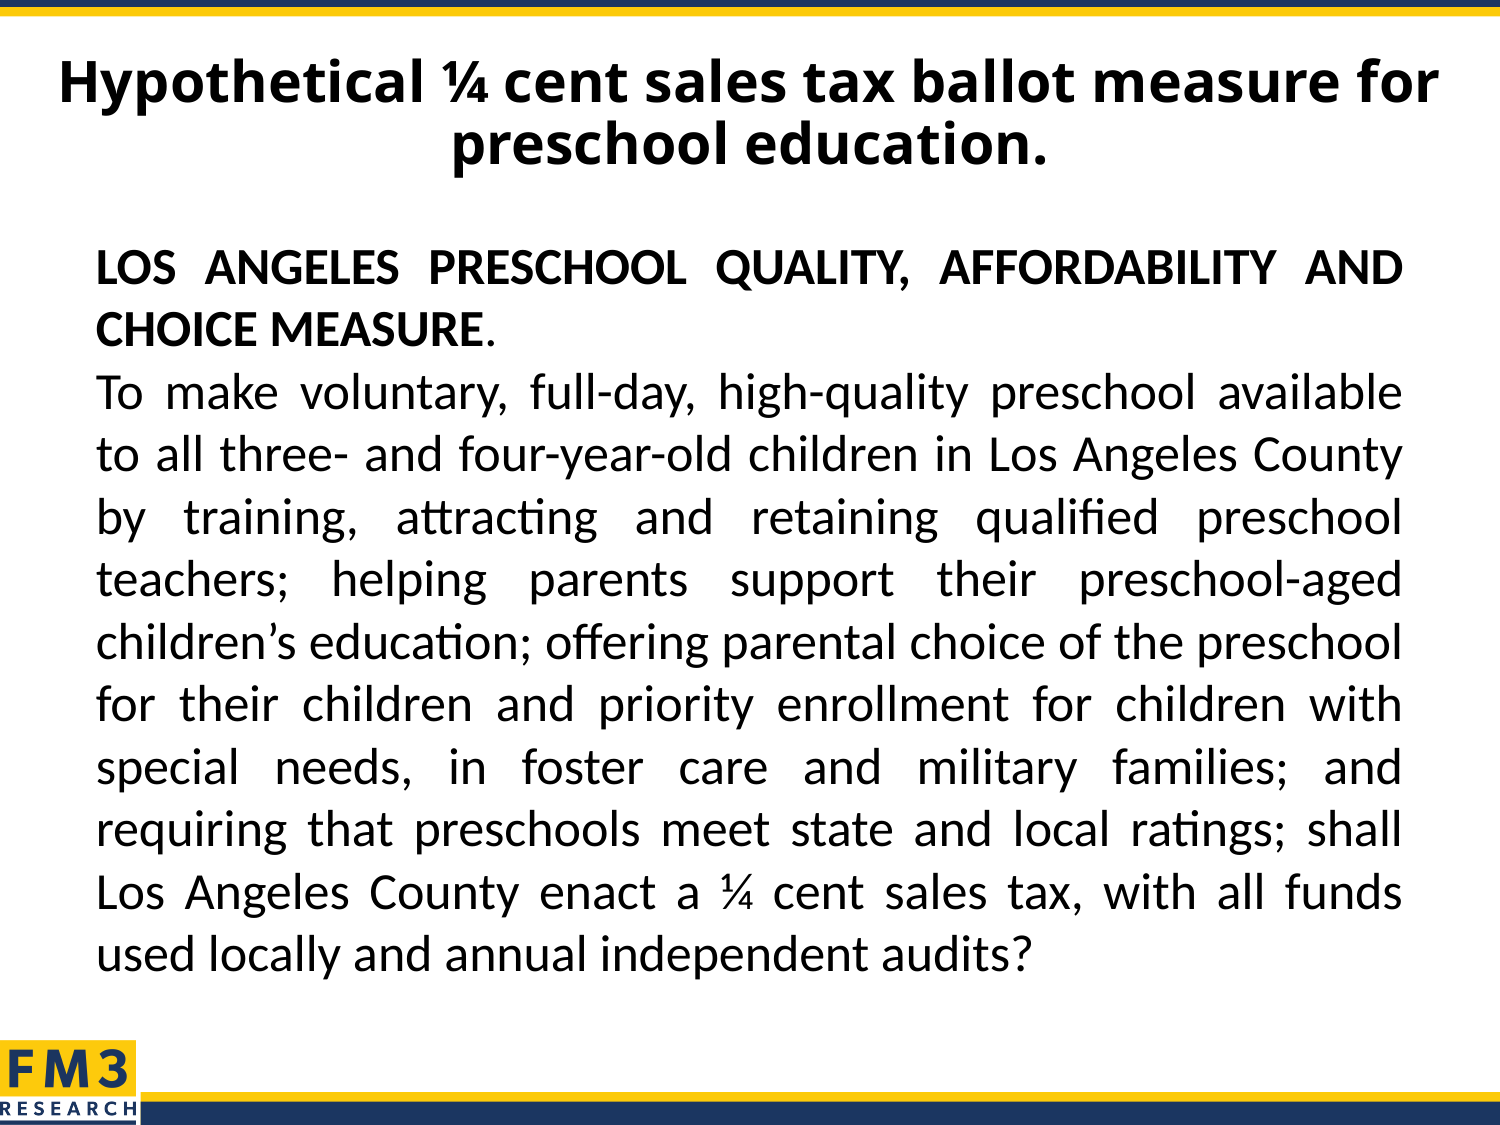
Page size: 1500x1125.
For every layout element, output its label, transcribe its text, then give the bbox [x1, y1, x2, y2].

picture [0, 1040, 136, 1125]
title Hypothetical ¼ cent sales tax ballot measure for preschool education. [5, 45, 1495, 186]
text_box LOS ANGELES PRESCHOOL QUALITY, AFFORDABILITY AND CHOICE MEASURE. To make voluntary, full-day, high-quality preschool available to all three- and four-year-old children in Los Angeles County by training, attracting and retaining qualified preschool teachers; helping parents support their preschool-aged children’s education; offering parental choice of the preschool for their children and priority enrollment for children with special needs, in foster care and military families; and requiring that preschools meet state and local ratings; shall Los Angeles County enact a ¼ cent sales tax, with all funds used locally and annual independent audits? [81, 224, 1419, 990]
